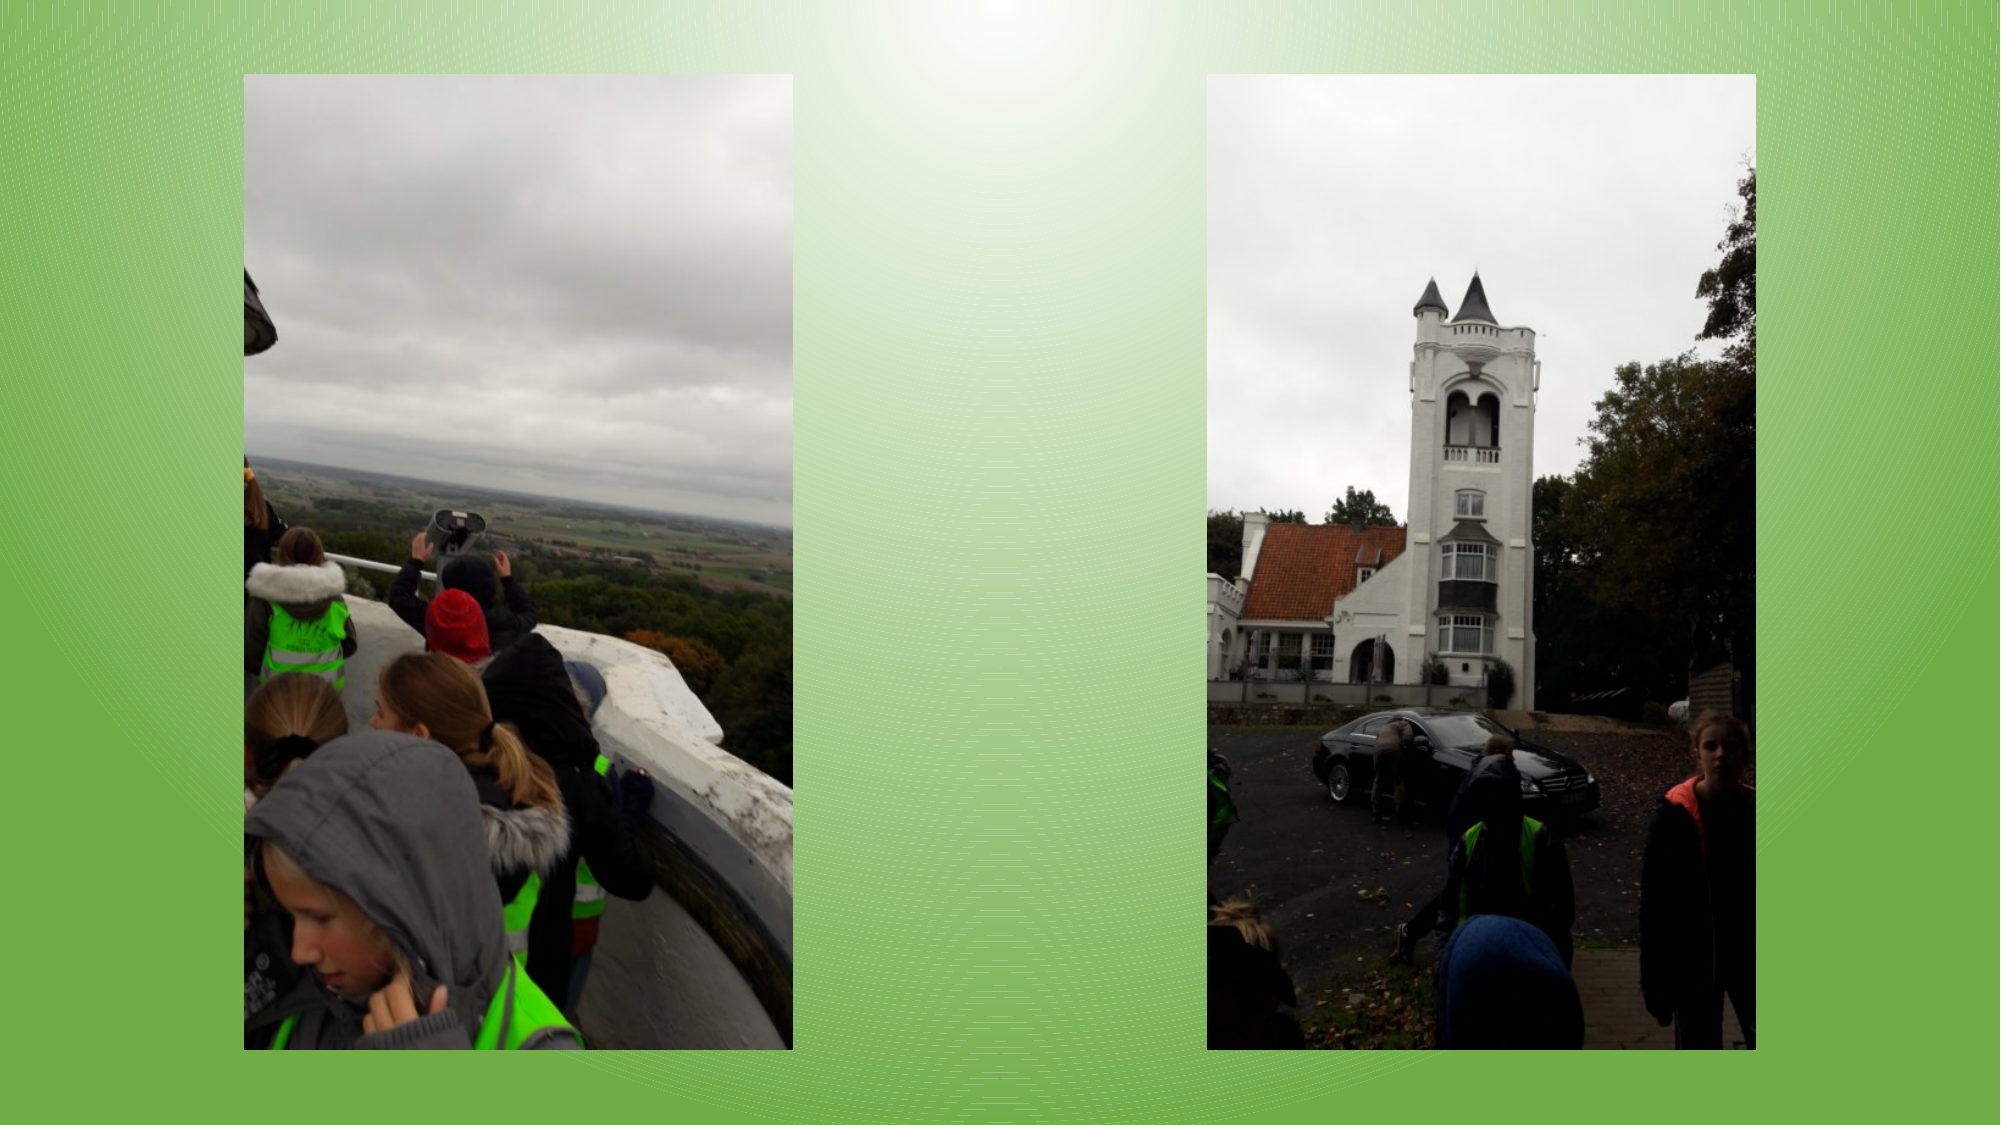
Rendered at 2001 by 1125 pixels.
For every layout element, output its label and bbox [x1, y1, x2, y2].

picture [1206, 74, 1756, 1050]
picture [244, 74, 793, 1050]
